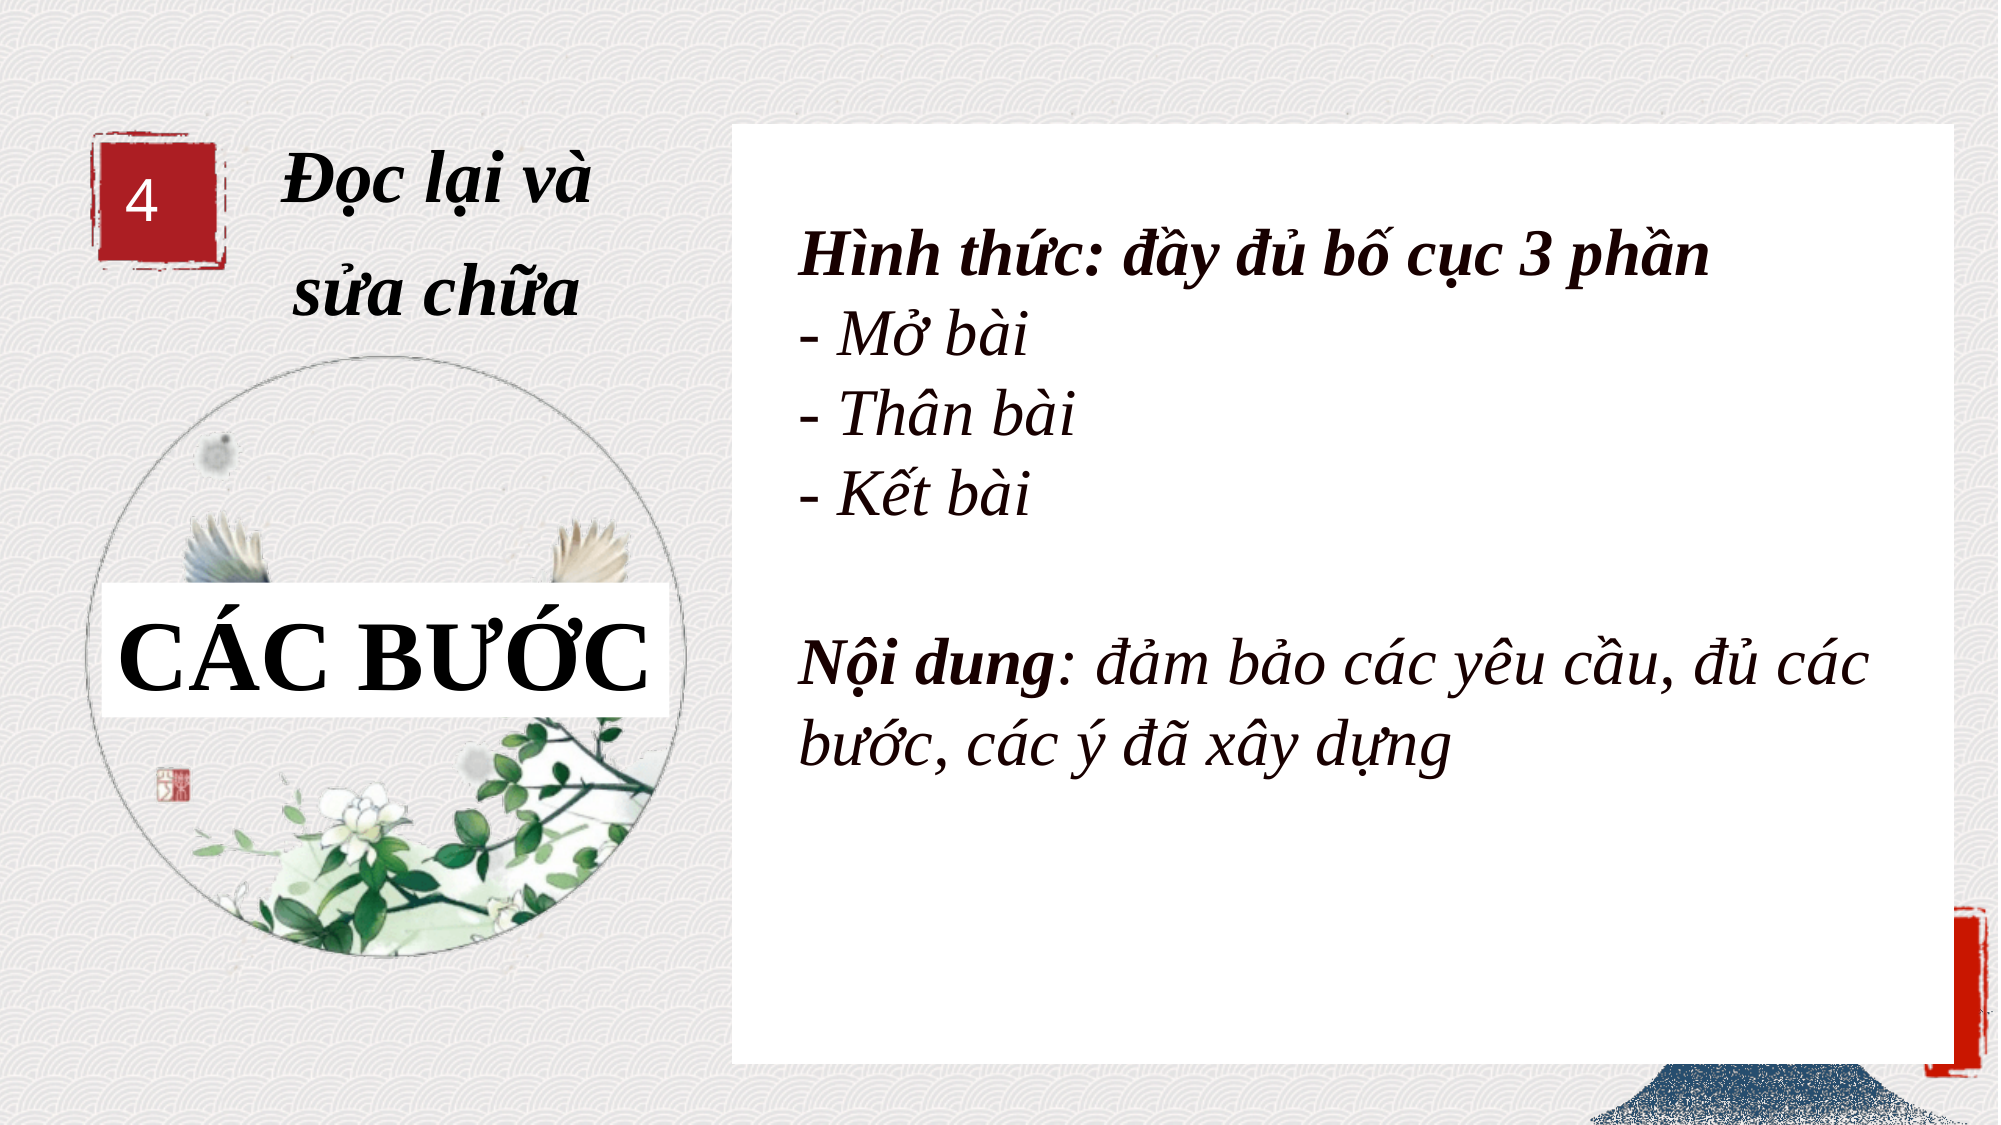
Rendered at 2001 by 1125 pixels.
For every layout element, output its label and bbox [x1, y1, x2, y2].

text_box [78, 124, 242, 289]
picture [0, 0, 2000, 1125]
